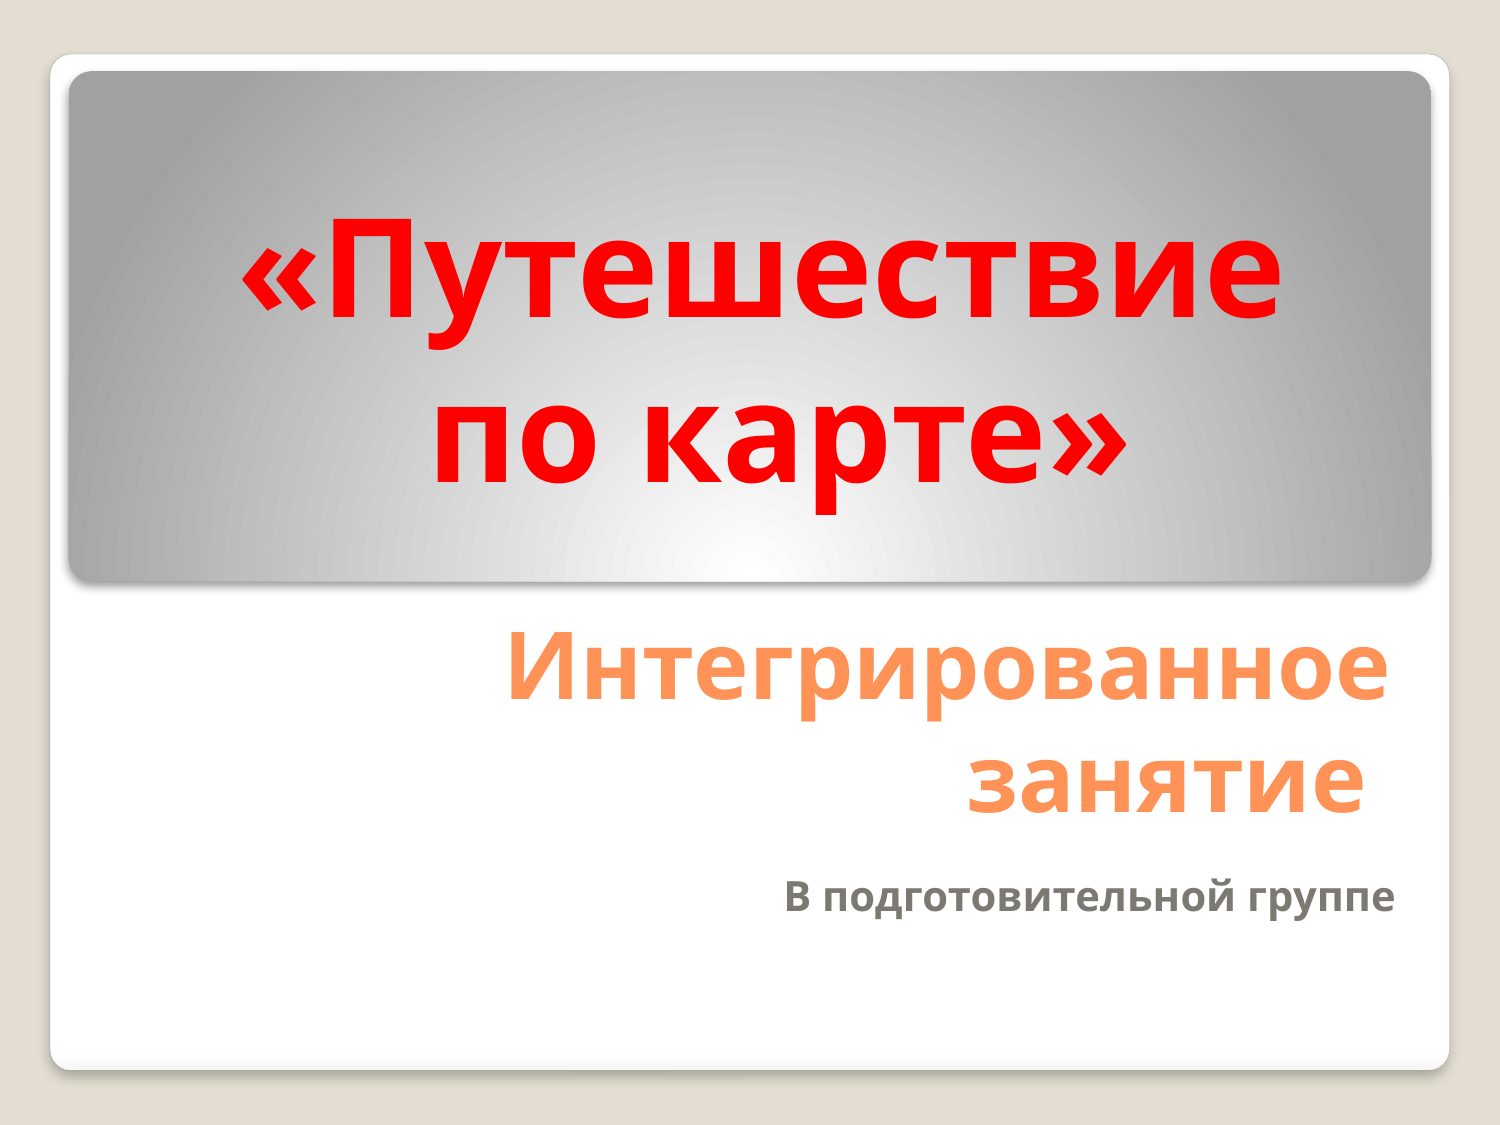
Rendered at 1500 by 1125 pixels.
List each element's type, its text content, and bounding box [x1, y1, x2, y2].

text_box «Путешествие по карте» [64, 172, 1459, 518]
subtitle В подготовительной группе [135, 869, 1411, 1020]
title Интегрированное занятие [123, 538, 1399, 839]
